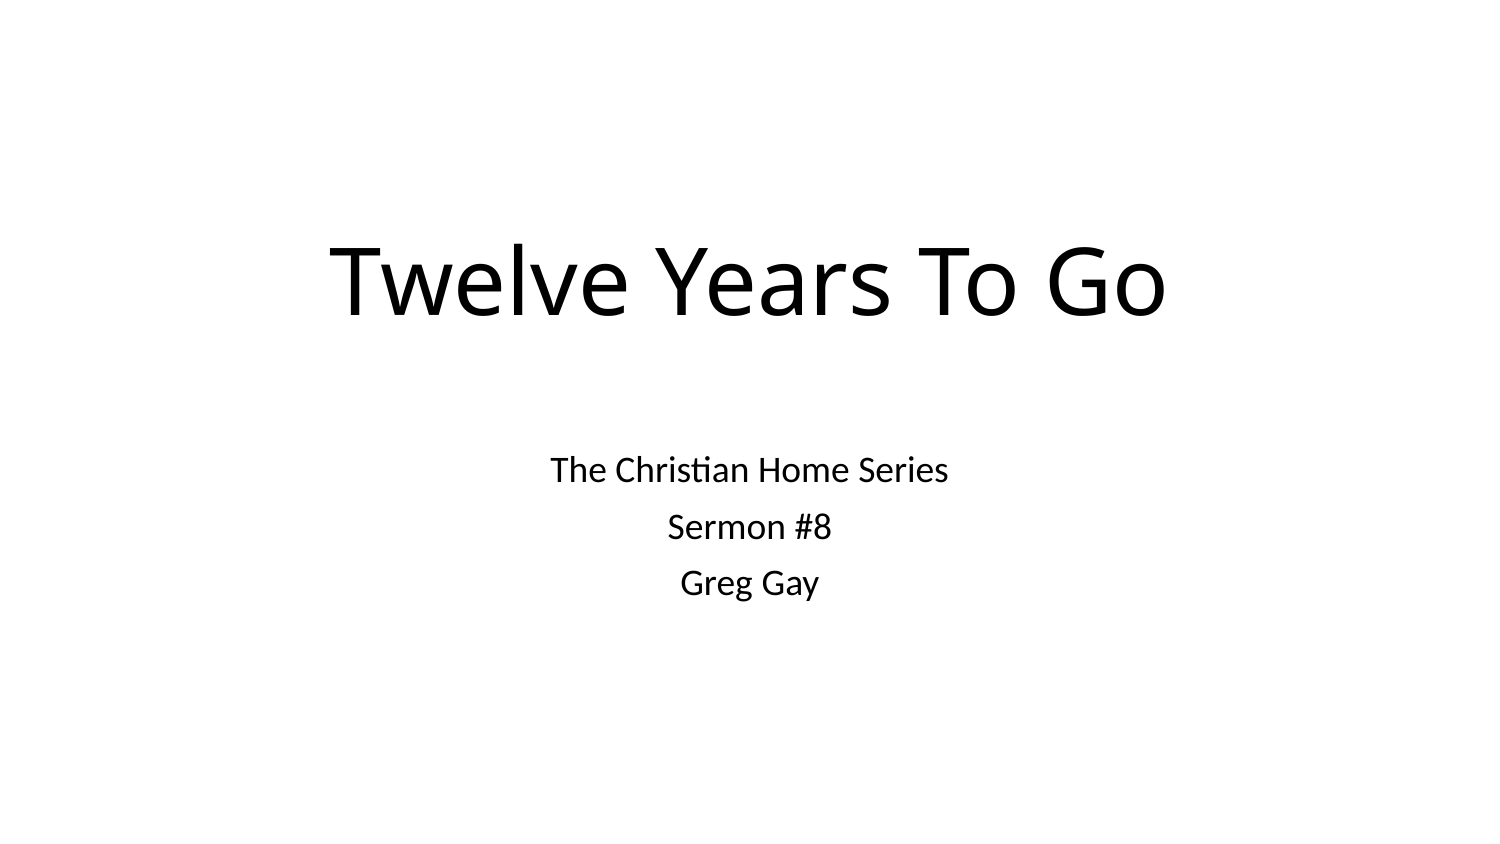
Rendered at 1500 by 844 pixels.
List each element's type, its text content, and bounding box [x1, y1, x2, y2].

title Twelve Years To Go [187, 138, 1313, 432]
subtitle The Christian Home Series Sermon #8 Greg Gay [187, 443, 1313, 647]
